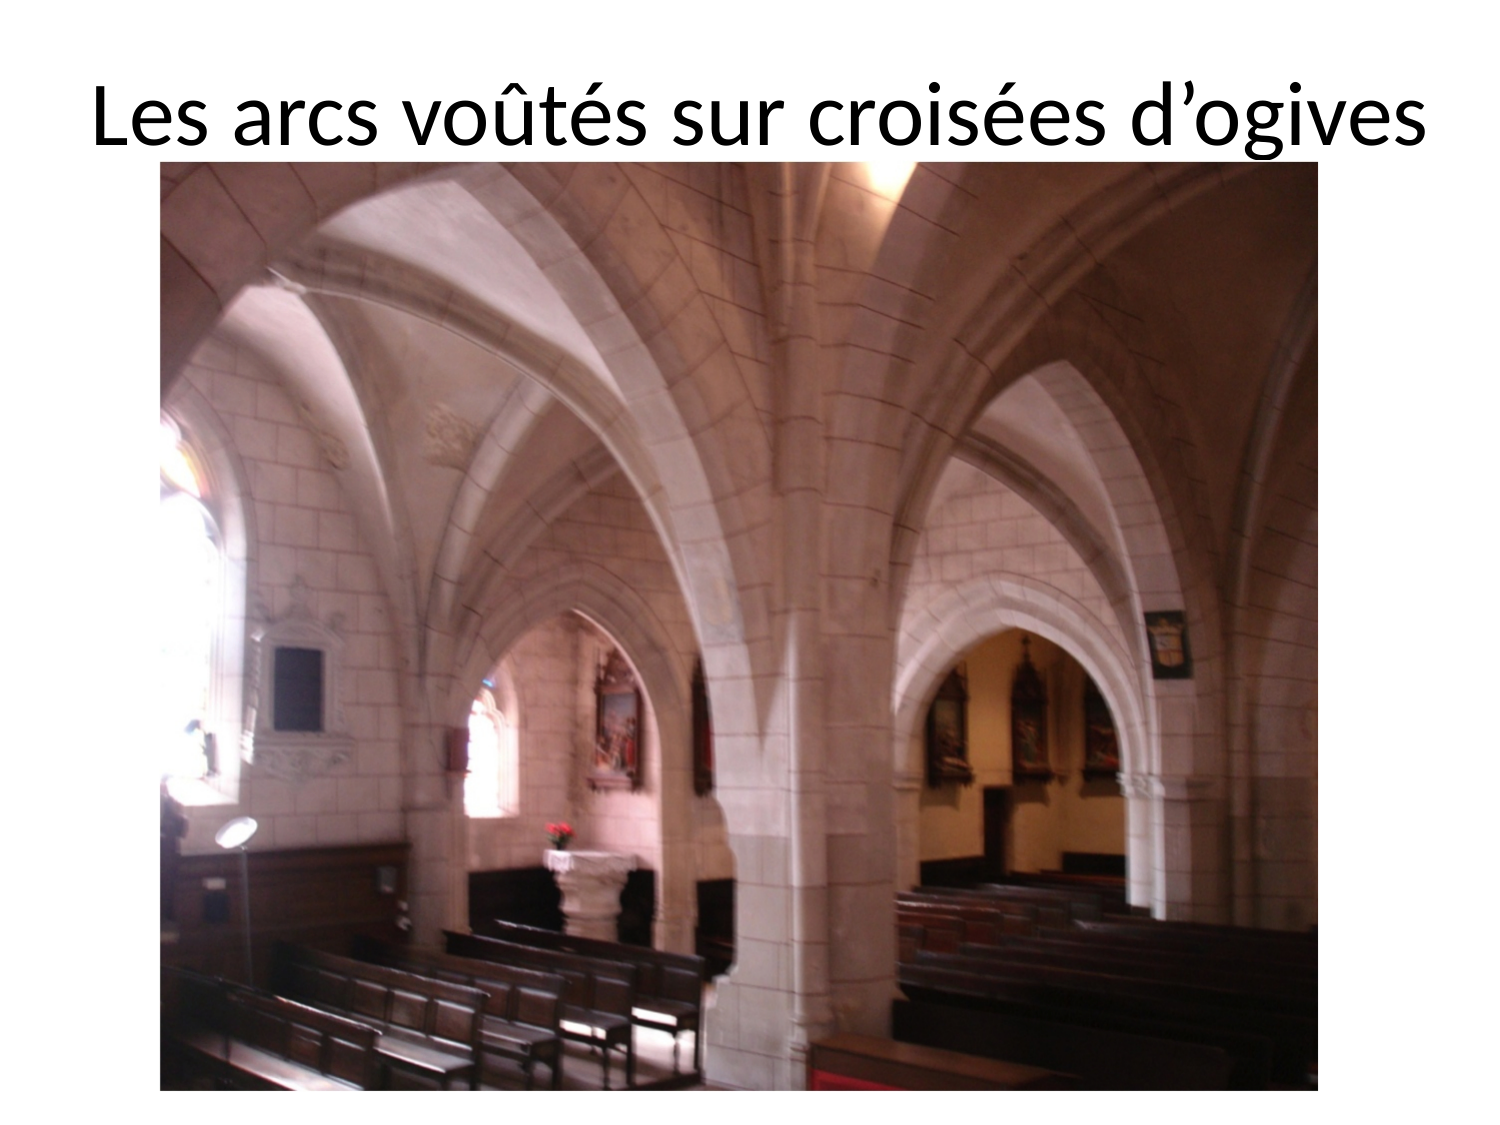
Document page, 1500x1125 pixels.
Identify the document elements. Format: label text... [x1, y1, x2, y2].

picture [159, 160, 1319, 1093]
title Les arcs voûtés sur croisées d’ogives [75, 45, 1447, 173]
